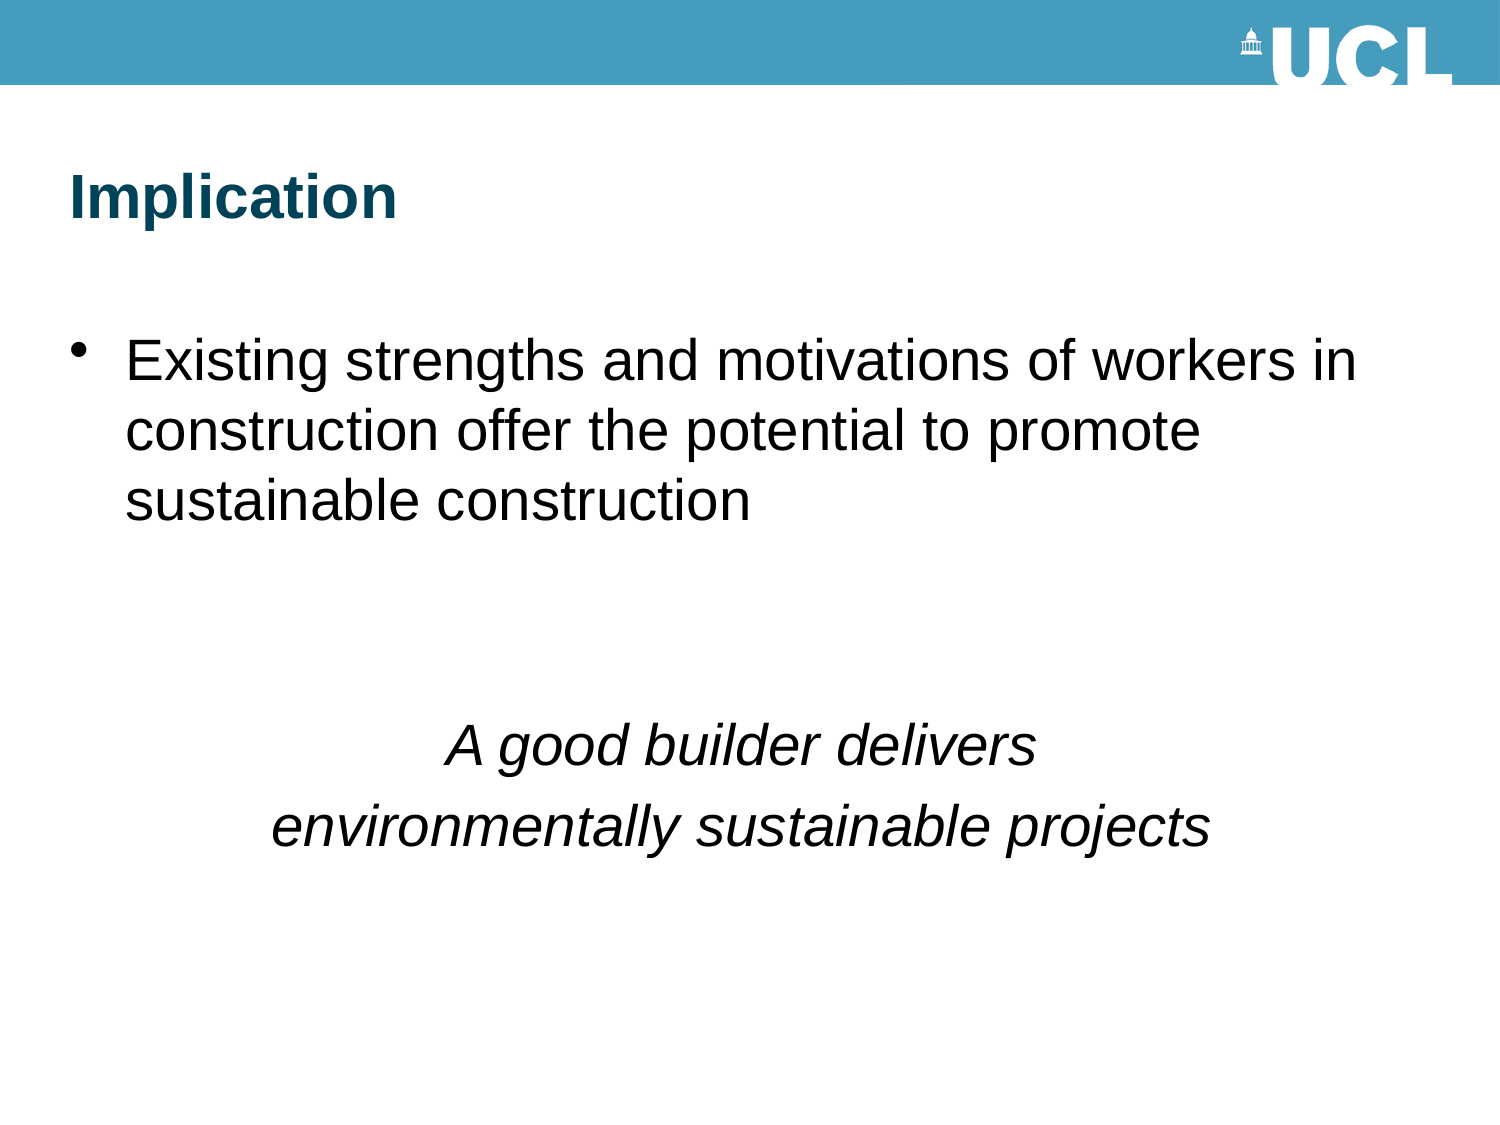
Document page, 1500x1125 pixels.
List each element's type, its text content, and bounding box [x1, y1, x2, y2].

title Implication [54, 148, 1447, 314]
list Existing strengths and motivations of workers in construction offer the potential to promote sustainable construction A good builder delivers environmentally sustainable projects [54, 314, 1447, 1125]
picture [0, 0, 1500, 85]
